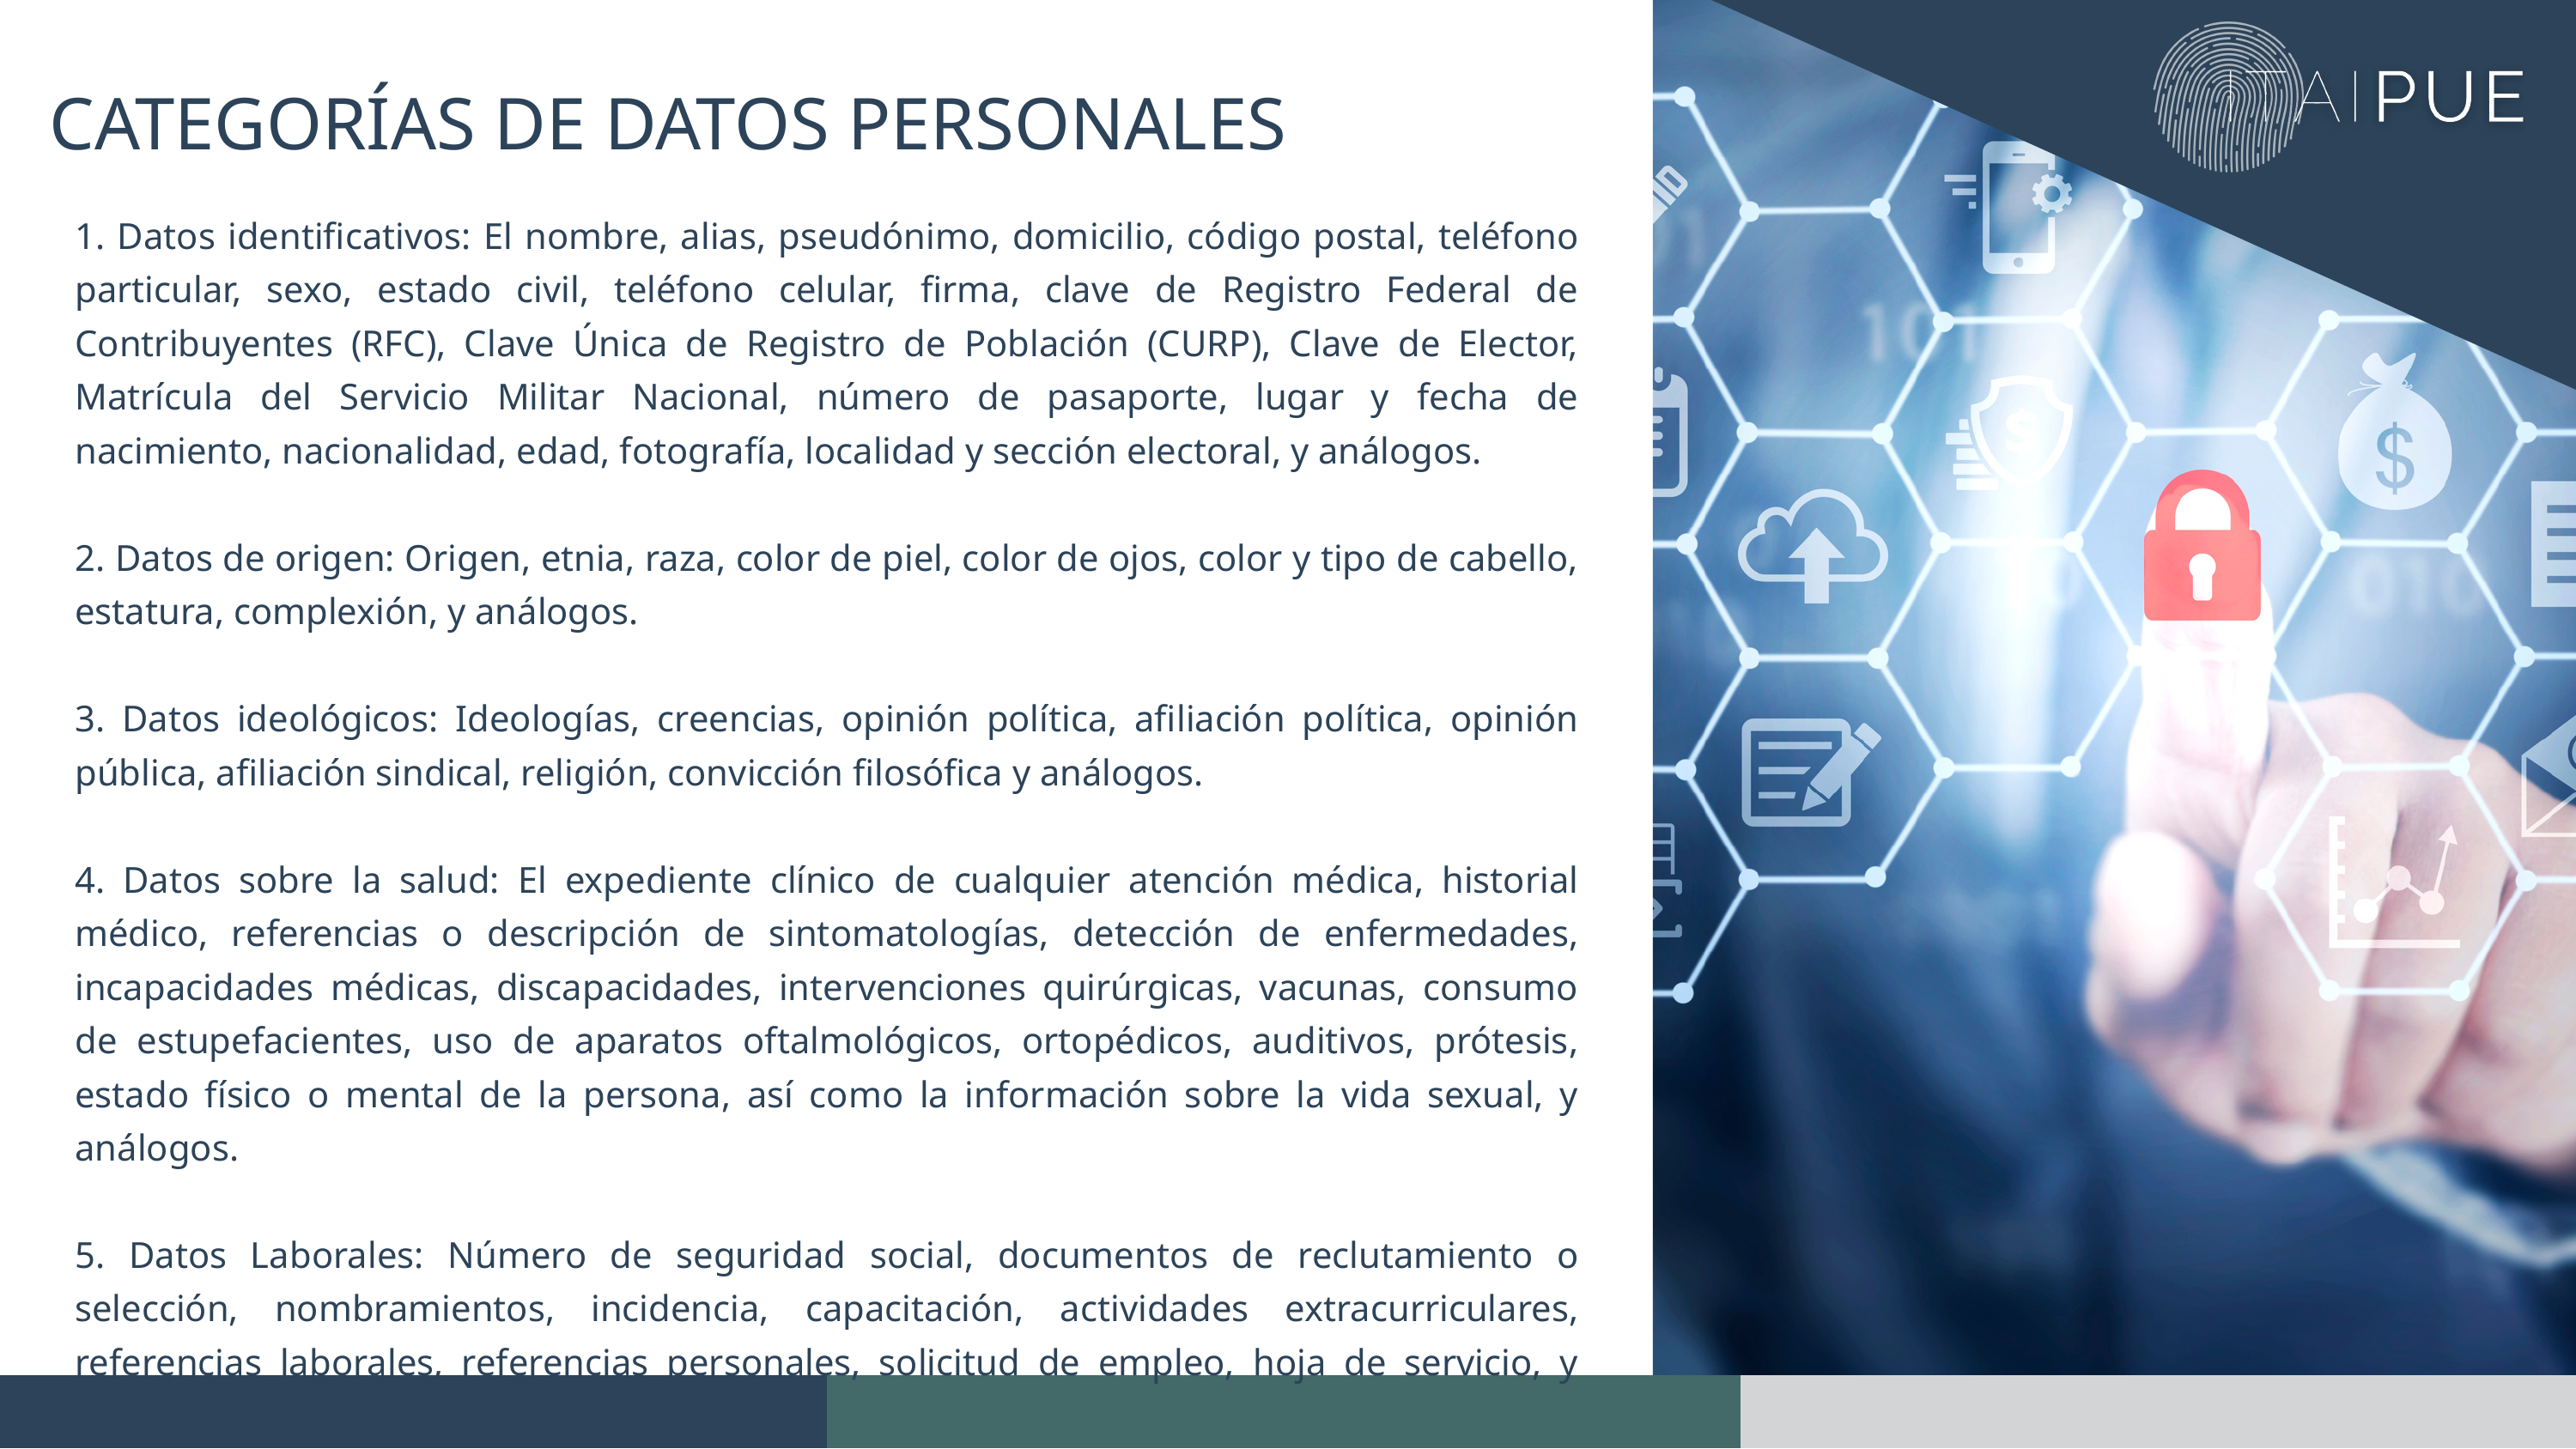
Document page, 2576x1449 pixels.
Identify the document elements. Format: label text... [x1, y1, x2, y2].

text_box [1652, 0, 2576, 1374]
text_box [2151, 15, 2526, 178]
text_box [1711, 0, 2576, 391]
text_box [826, 1374, 1741, 1449]
text_box 1. Datos identificativos: El nombre, alias, pseudónimo, domicilio, código postal, teléfono particular, sexo, estado civil, teléfono celular, firma, clave de Registro Federal de Contribuyentes (RFC), Clave Única de Registro de Población (CURP), Clave de Elector, Matrícula del Servicio Militar Nacional, número de pasaporte, lugar y fecha de nacimiento, nacionalidad, edad, fotografía, localidad y sección electoral, y análogos. 2. Datos de origen: Origen, etnia, raza, color de piel, color de ojos, color y tipo de cabello, estatura, complexión, y análogos. 3. Datos ideológicos: Ideologías, creencias, opinión política, afiliación política, opinión pública, afiliación sindical, religión, convicción filosófica y análogos. 4. Datos sobre la salud: El expediente clínico de cualquier atención médica, historial médico, referencias o descripción de sintomatologías, detección de enfermedades, incapacidades médicas, discapacidades, intervenciones quirúrgicas, vacunas, consumo de estupefacientes, uso de aparatos oftalmológicos, ortopédicos, auditivos, prótesis, estado físico o mental de la persona, así como la información sobre la vida sexual, y análogos. 5. Datos Laborales: Número de seguridad social, documentos de reclutamiento o selección, nombramientos, incidencia, capacitación, actividades extracurriculares, referencias laborales, referencias personales, solicitud de empleo, hoja de servicio, y análogos. [75, 203, 1580, 1373]
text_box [0, 1374, 825, 1449]
text_box CATEGORÍAS DE DATOS PERSONALES [49, 77, 1382, 164]
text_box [1741, 1374, 2576, 1449]
